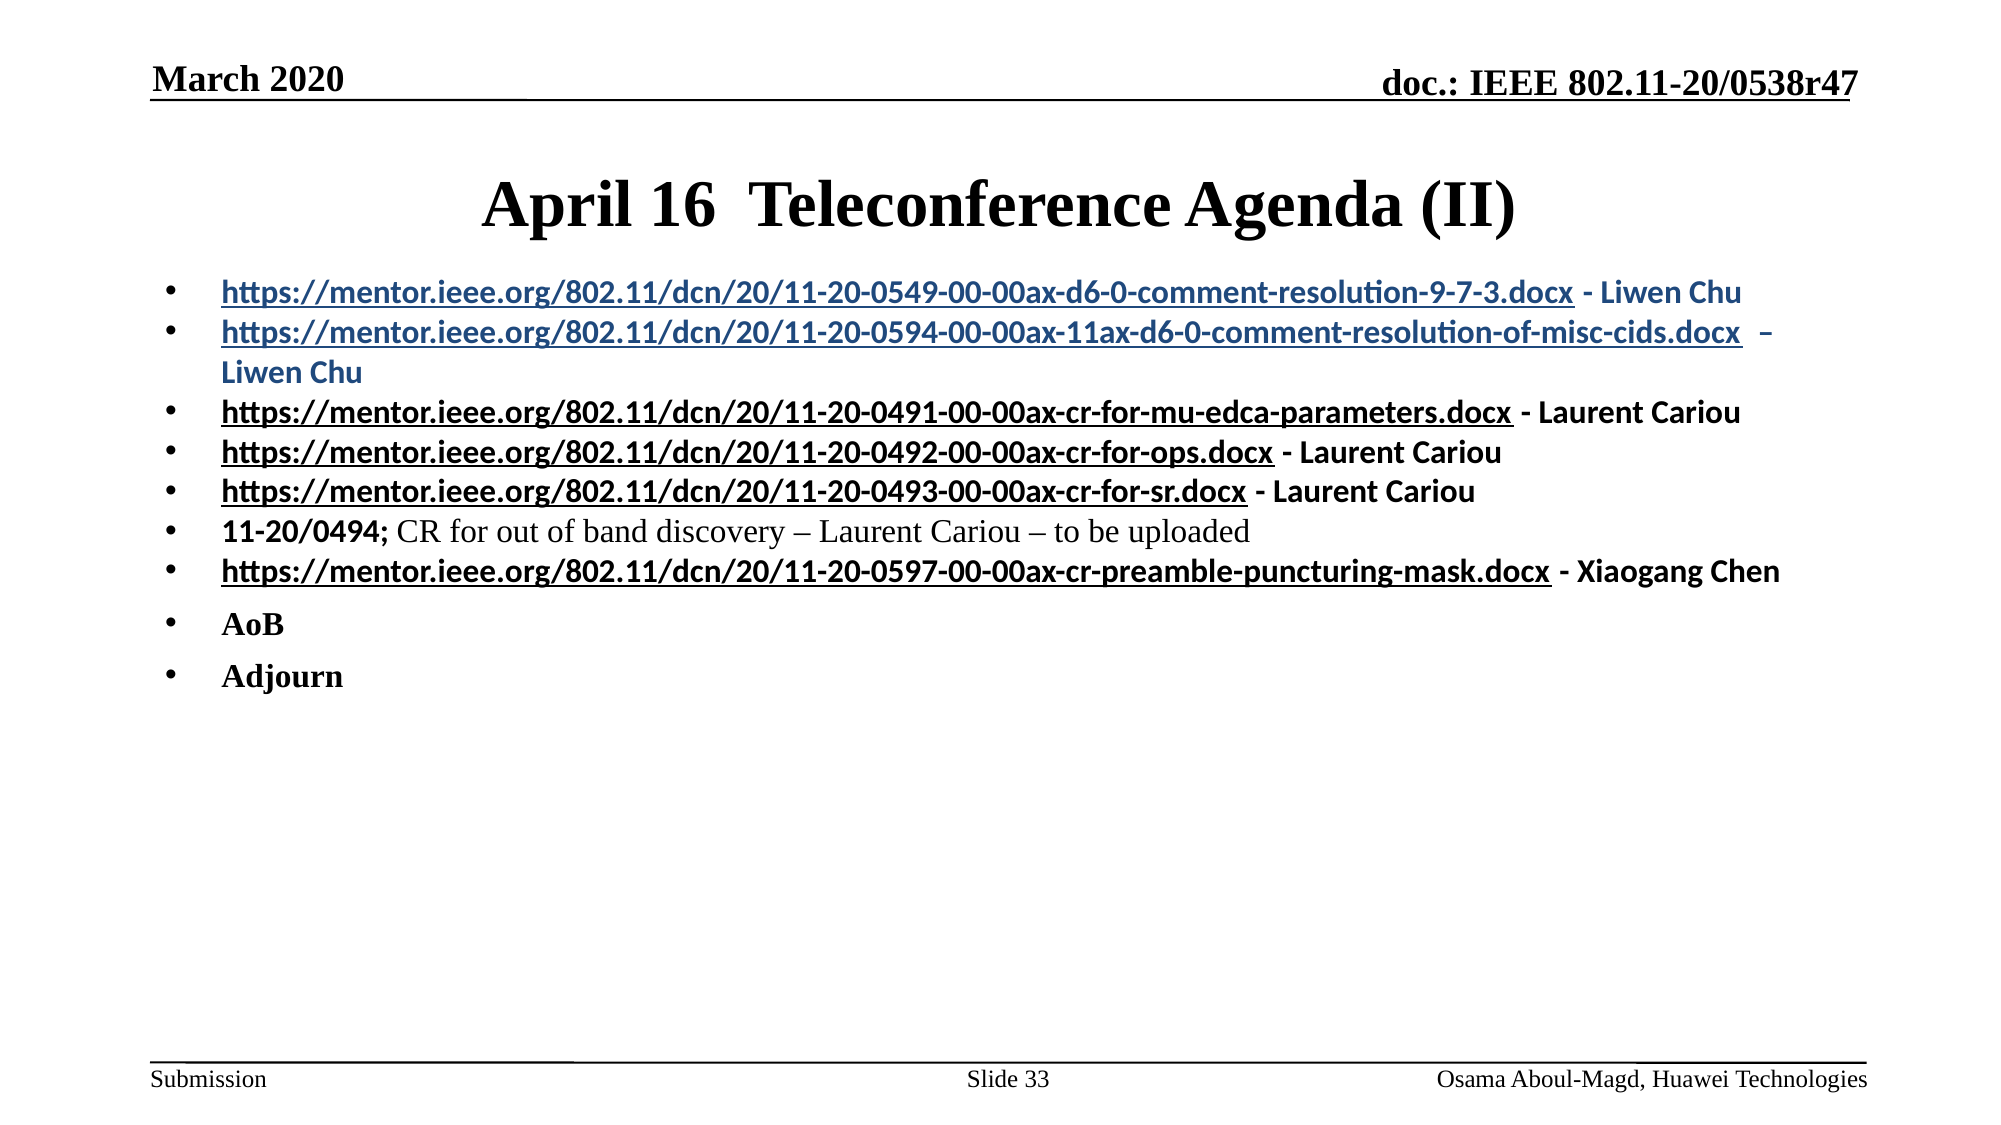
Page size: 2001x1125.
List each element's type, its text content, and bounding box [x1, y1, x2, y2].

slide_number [152, 54, 563, 100]
title April 16 Teleconference Agenda (II) [149, 112, 1850, 262]
list https://mentor.ieee.org/802.11/dcn/20/11-20-0549-00-00ax-d6-0-comment-resolution-9-7-3.docx - Liwen Chu https://mentor.ieee.org/802.11/dcn/20/11-20-0594-00-00ax-11ax-d6-0-comment-resolution-of-misc-cids.docx – Liwen Chu https://mentor.ieee.org/802.11/dcn/20/11-20-0491-00-00ax-cr-for-mu-edca-parameters.docx - Laurent Cariou https://mentor.ieee.org/802.11/dcn/20/11-20-0492-00-00ax-cr-for-ops.docx - Laurent Cariou https://mentor.ieee.org/802.11/dcn/20/11-20-0493-00-00ax-cr-for-sr.docx - Laurent Cariou 11-20/0494; CR for out of band discovery – Laurent Cariou – to be uploaded https://mentor.ieee.org/802.11/dcn/20/11-20-0597-00-00ax-cr-preamble-puncturing-mask.docx - Xiaogang Chen AoB Adjourn [149, 262, 1850, 938]
footer Osama Aboul-Magd, Huawei Technologies [1171, 1061, 1869, 1093]
slide_number Slide 33 [950, 1061, 1067, 1123]
